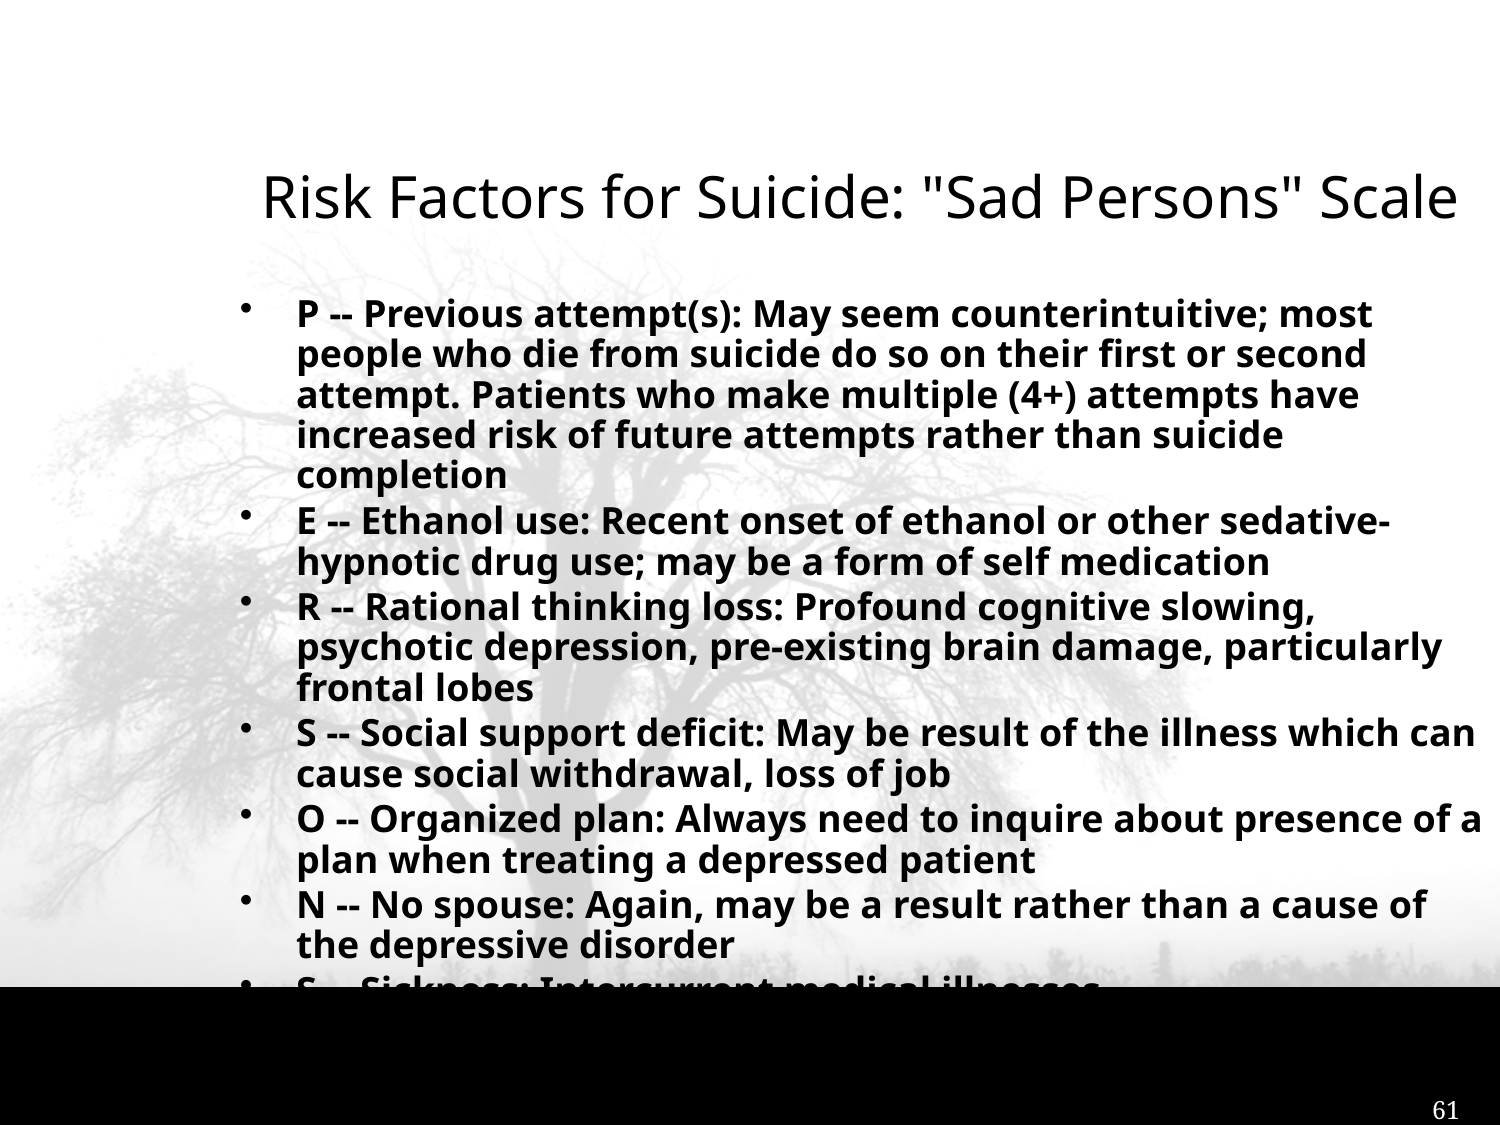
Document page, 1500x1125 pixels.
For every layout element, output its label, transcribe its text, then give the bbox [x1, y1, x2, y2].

slide_number 61 [1349, 1087, 1476, 1125]
text_box P -- Previous attempt(s): May seem counterintuitive; most people who die from suicide do so on their first or second attempt. Patients who make multiple (4+) attempts have increased risk of future attempts rather than suicide completion E -- Ethanol use: Recent onset of ethanol or other sedative-hypnotic drug use; may be a form of self medication R -- Rational thinking loss: Profound cognitive slowing, psychotic depression, pre-existing brain damage, particularly frontal lobes S -- Social support deficit: May be result of the illness which can cause social withdrawal, loss of job O -- Organized plan: Always need to inquire about presence of a plan when treating a depressed patient N -- No spouse: Again, may be a result rather than a cause of the depressive disorder S -- Sickness: Intercurrent medical illnesses [224, 287, 1500, 963]
text_box Risk Factors for Suicide: "Sad Persons" Scale [221, 50, 1500, 238]
